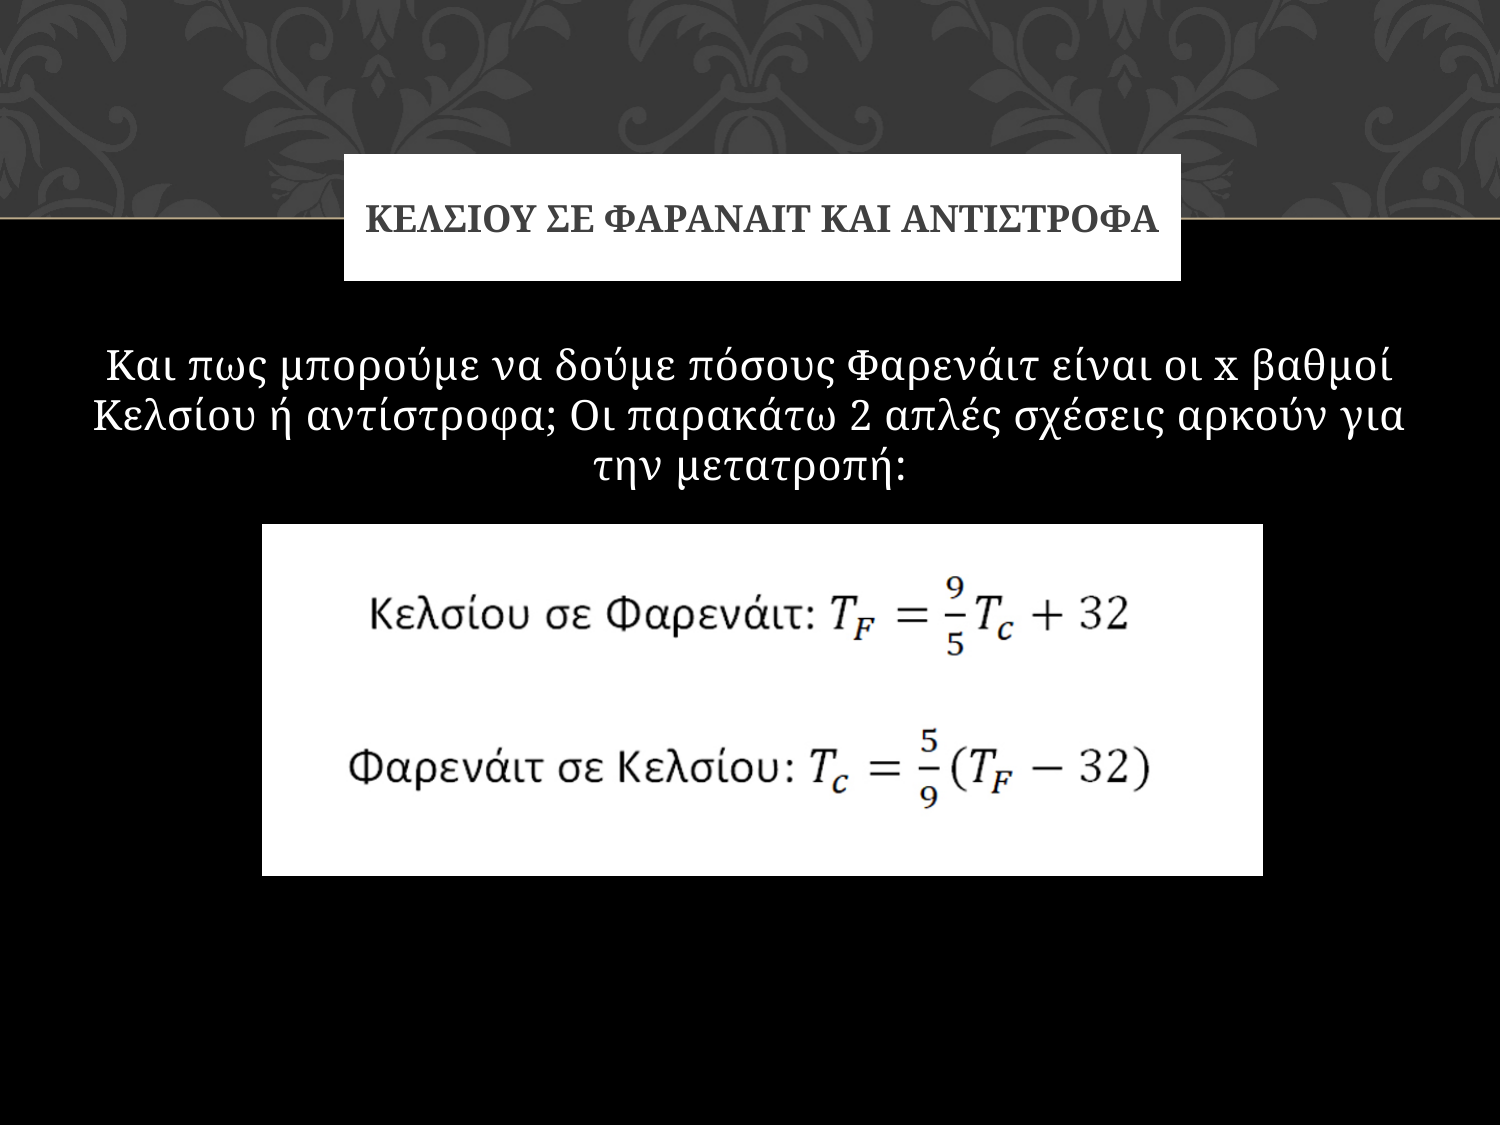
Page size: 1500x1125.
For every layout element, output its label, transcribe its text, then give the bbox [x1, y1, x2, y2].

title ΚΕΛΣΙΟΥ ΣΕ ΦΑΡΑΝΑΙΤ ΚΑΙ ΑΝΤΙΣΤΡΟΦΑ [344, 154, 1181, 281]
list Και πως μπορούμε να δούμε πόσους Φαρενάιτ είναι οι x βαθμοί Κελσίου ή αντίστροφα; Οι παρακάτω 2 απλές σχέσεις αρκούν για την μετατροπή: [75, 331, 1425, 1000]
picture [262, 524, 1263, 877]
